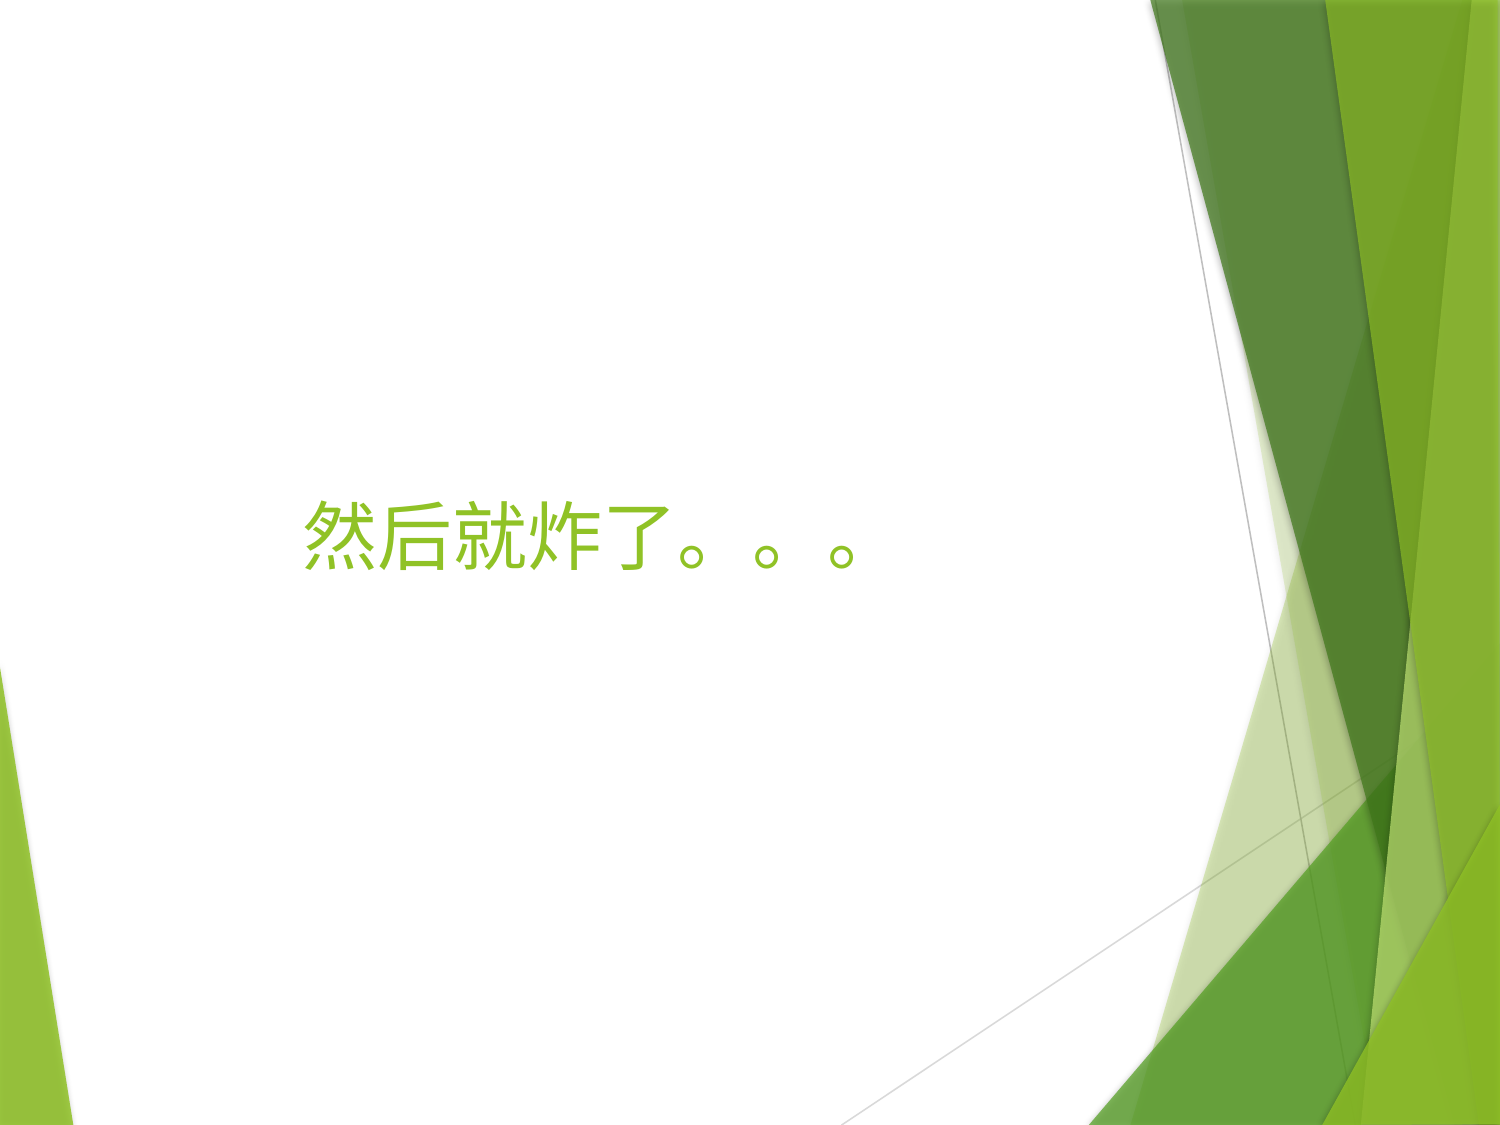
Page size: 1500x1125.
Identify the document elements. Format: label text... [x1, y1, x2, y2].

title 然后就炸了。。。 [287, 482, 1329, 699]
